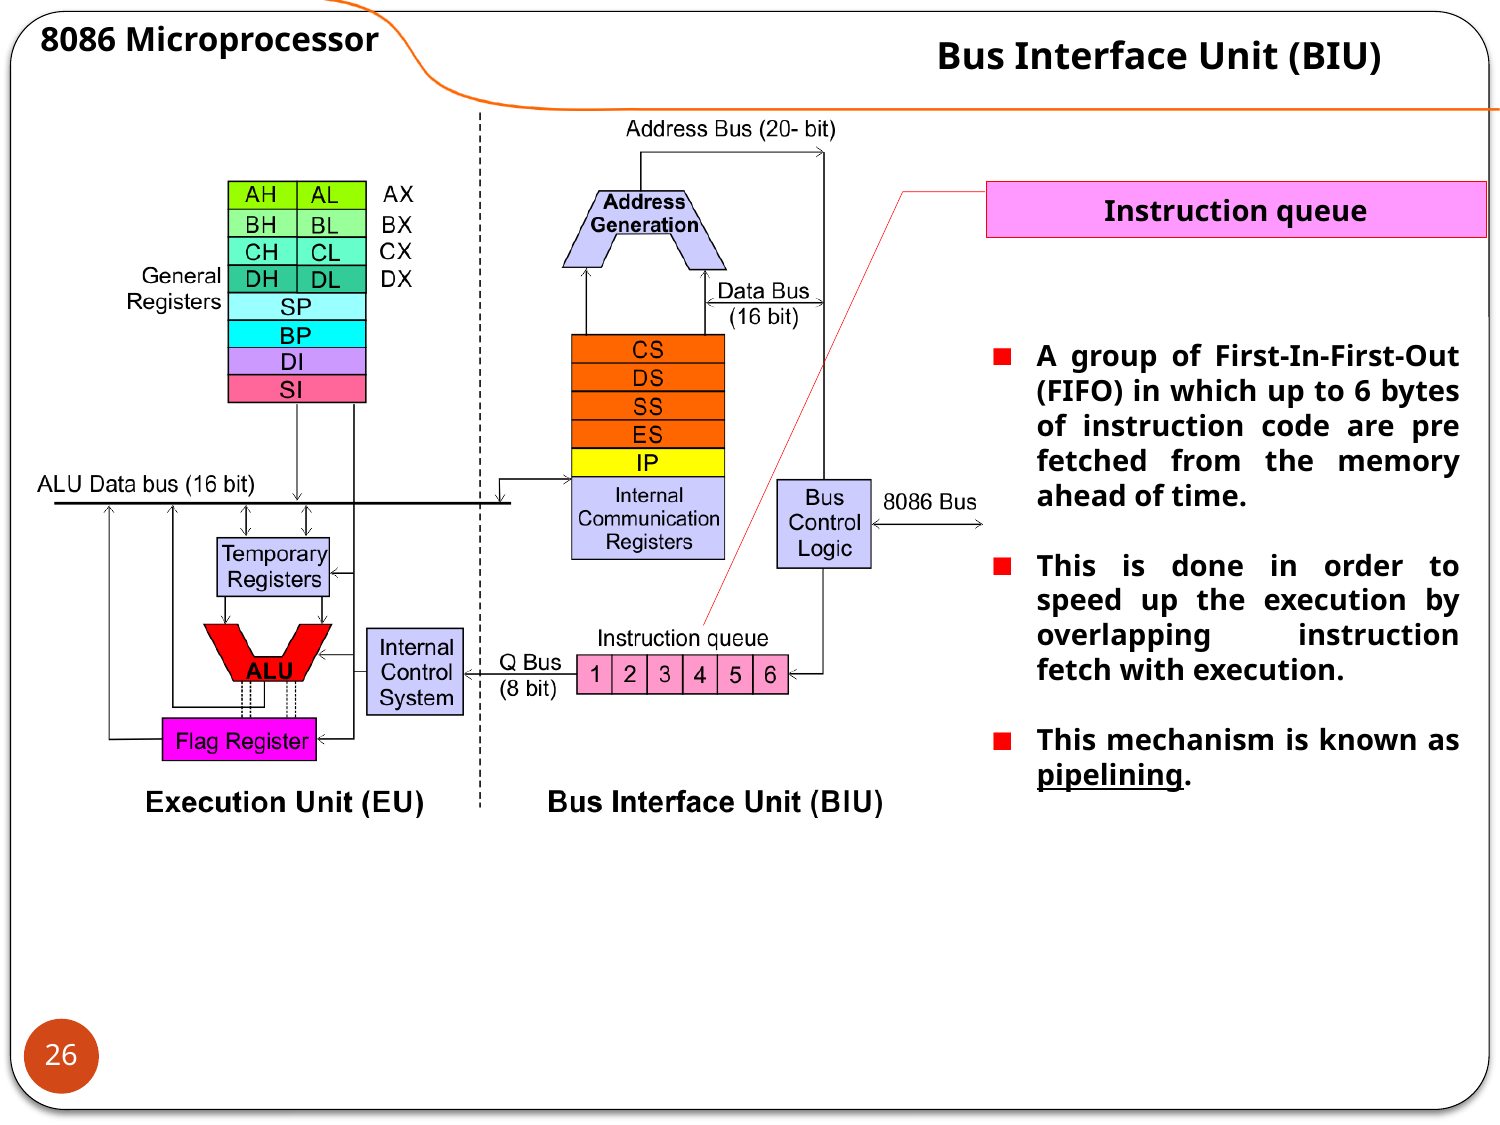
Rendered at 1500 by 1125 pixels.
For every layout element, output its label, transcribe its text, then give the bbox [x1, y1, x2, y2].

slide_number 26 [23, 1018, 99, 1094]
picture [989, 344, 1011, 365]
picture [989, 728, 1011, 750]
text_box Bus Interface Unit (BIU) [859, 24, 1460, 85]
picture [308, 0, 1500, 111]
picture [37, 112, 984, 818]
picture [989, 553, 1011, 575]
text_box A group of First-In-First-Out (FIFO) in which up to 6 bytes of instruction code are pre fetched from the memory ahead of time. This is done in order to speed up the execution by overlapping instruction fetch with execution. This mechanism is known as pipelining. [989, 329, 1475, 799]
text_box Instruction queue [989, 180, 1487, 239]
text_box 8086 Microprocessor [10, 10, 411, 66]
